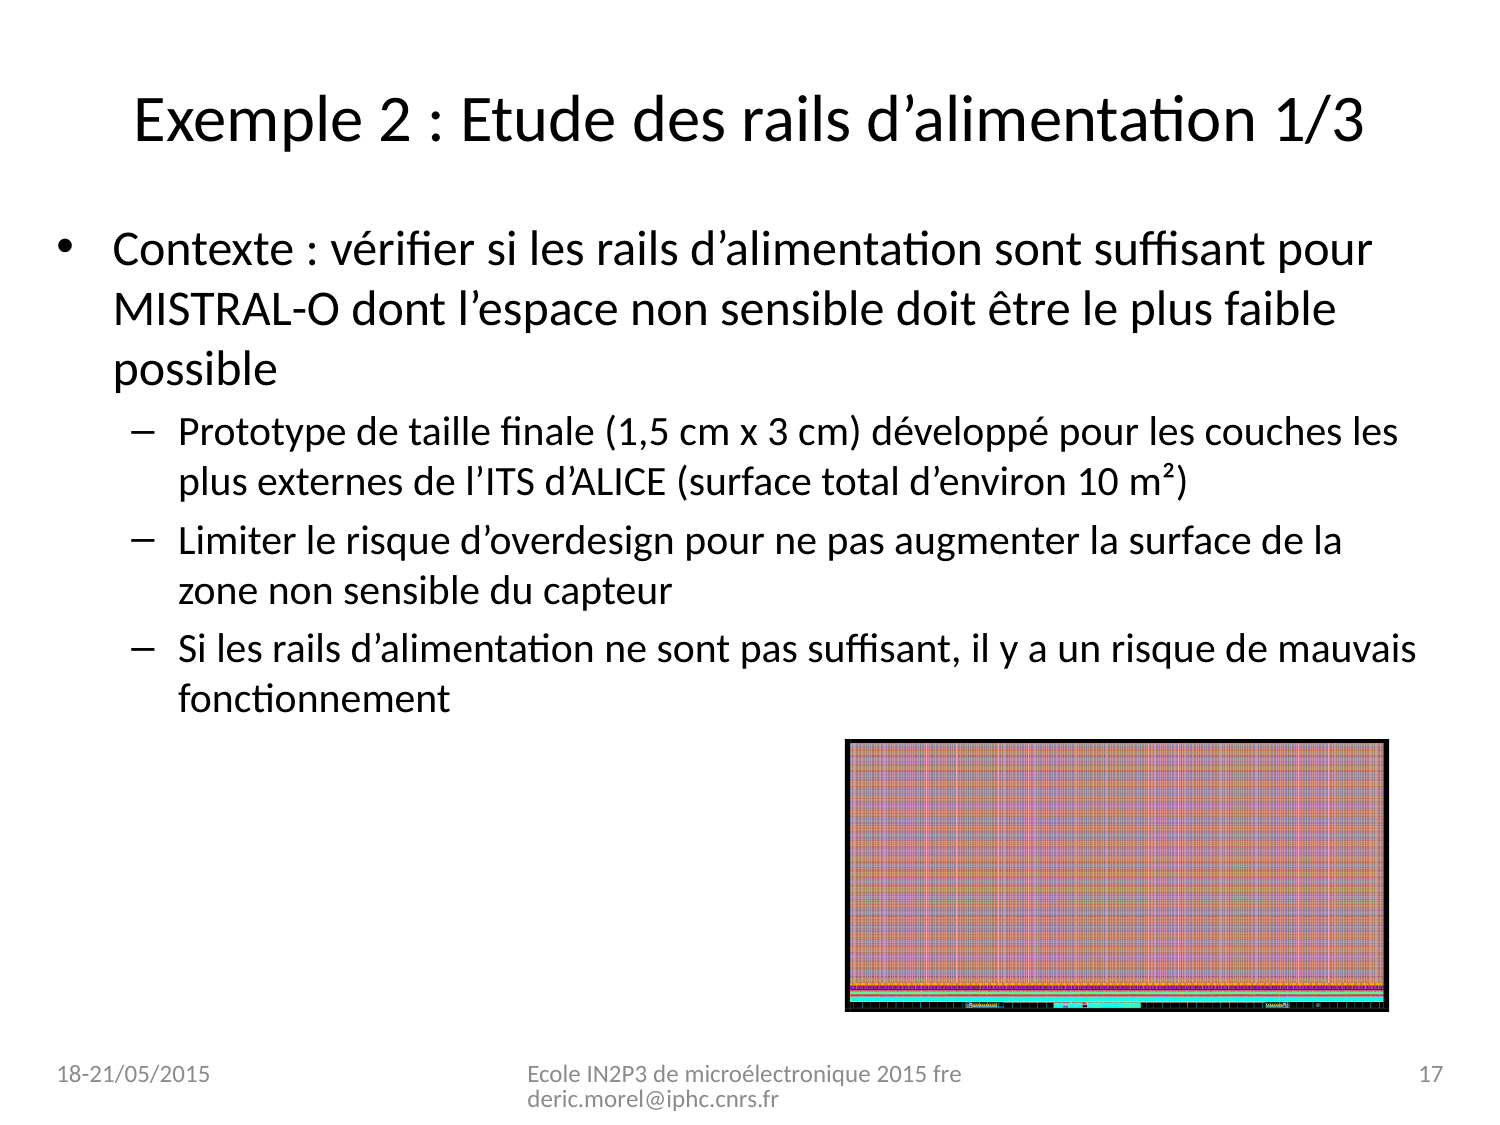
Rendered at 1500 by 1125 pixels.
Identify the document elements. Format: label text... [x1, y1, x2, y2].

list Contexte : vérifier si les rails d’alimentation sont suffisant pour MISTRAL-O dont l’espace non sensible doit être le plus faible possible Prototype de taille finale (1,5 cm x 3 cm) développé pour les couches les plus externes de l’ITS d’ALICE (surface total d’environ 10 m²) Limiter le risque d’overdesign pour ne pas augmenter la surface de la zone non sensible du capteur Si les rails d’alimentation ne sont pas suffisant, il y a un risque de mauvais fonctionnement [41, 208, 1447, 811]
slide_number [41, 1042, 392, 1103]
footer Ecole IN2P3 de microélectronique 2015 frederic.morel@iphc.cnrs.fr [512, 1042, 988, 1103]
title Exemple 2 : Etude des rails d’alimentation 1/3 [41, 45, 1459, 185]
picture [844, 739, 1390, 1012]
slide_number 17 [1108, 1042, 1459, 1103]
